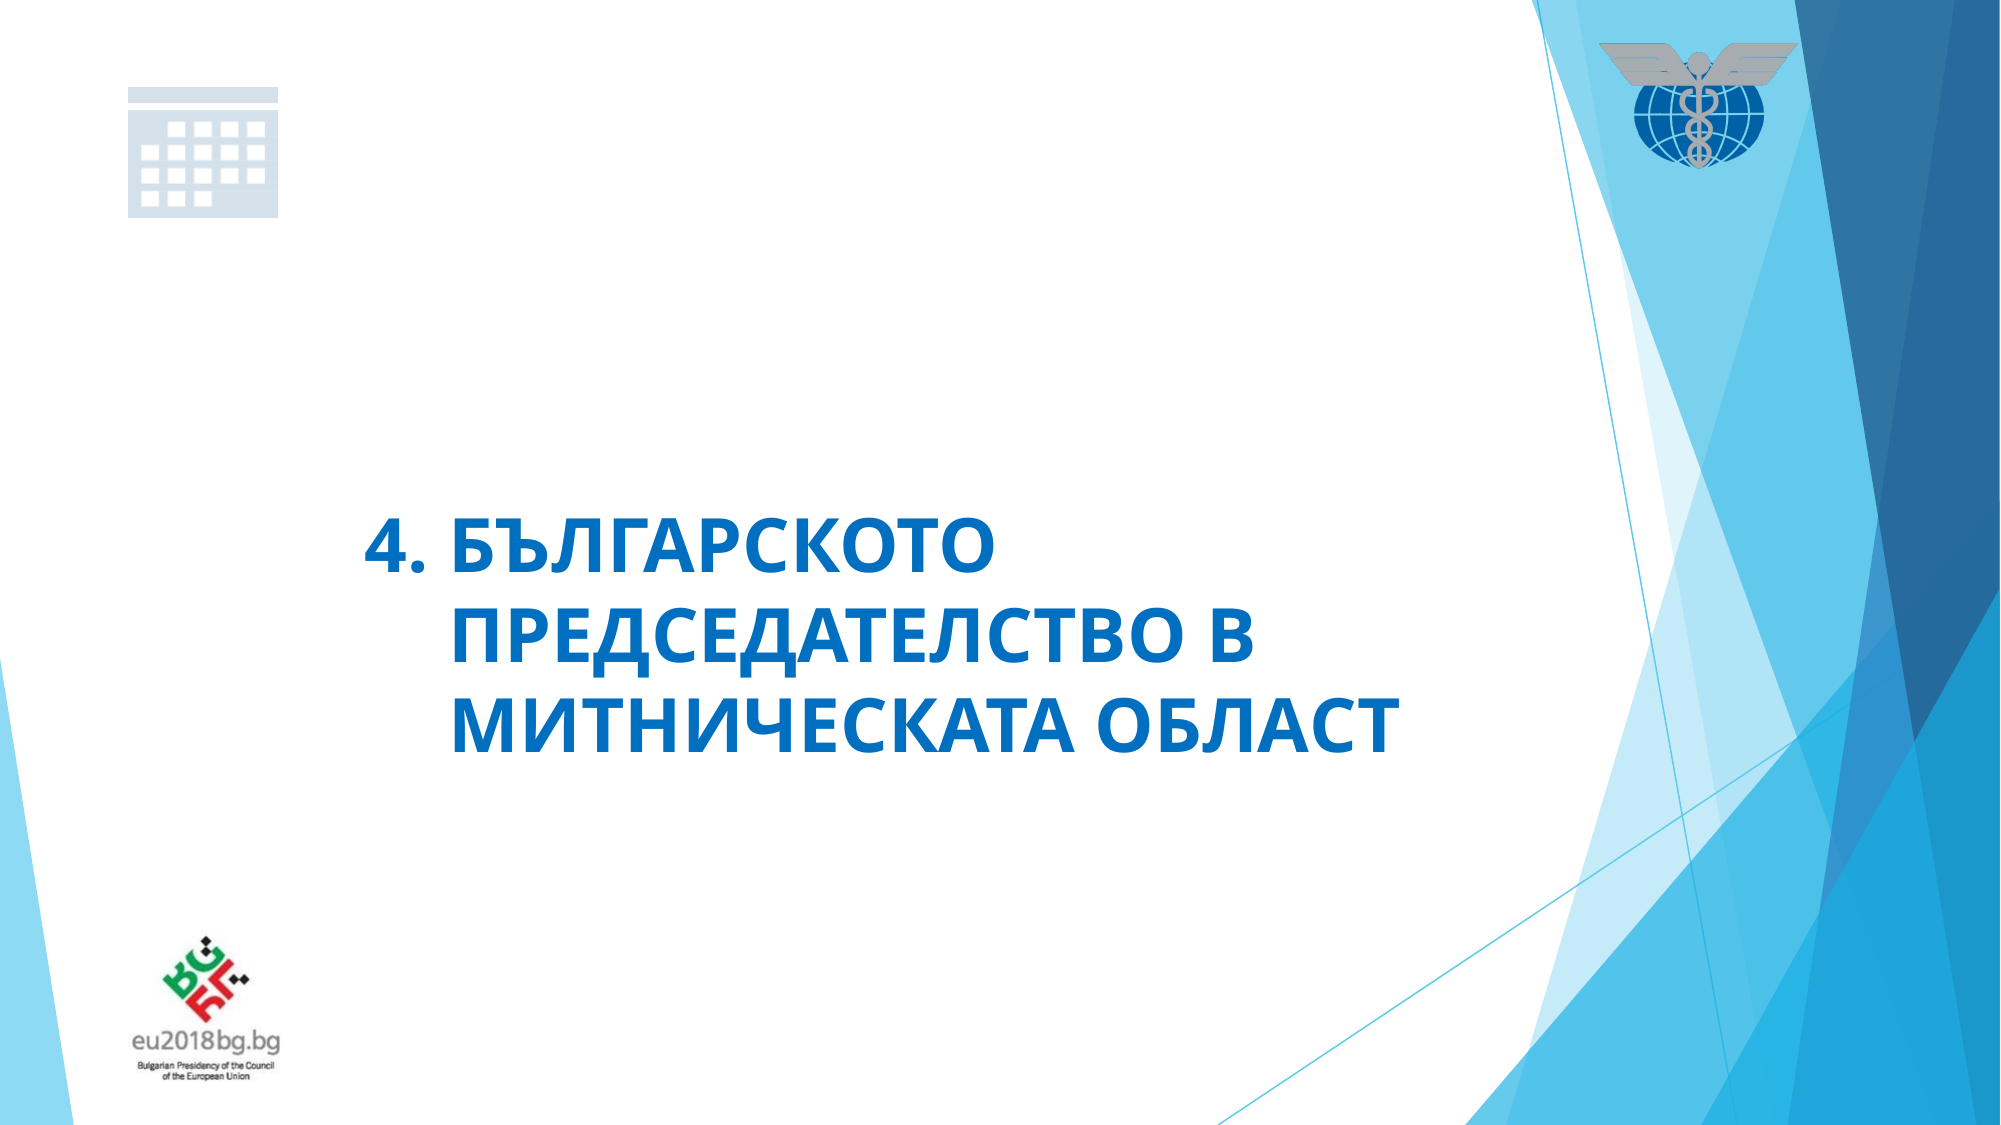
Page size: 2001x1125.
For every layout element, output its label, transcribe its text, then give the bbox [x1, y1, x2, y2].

picture [1599, 43, 1799, 169]
picture [128, 87, 278, 218]
text_box [128, 929, 281, 1082]
text_box Българското председателство в митническата област [362, 474, 1488, 768]
